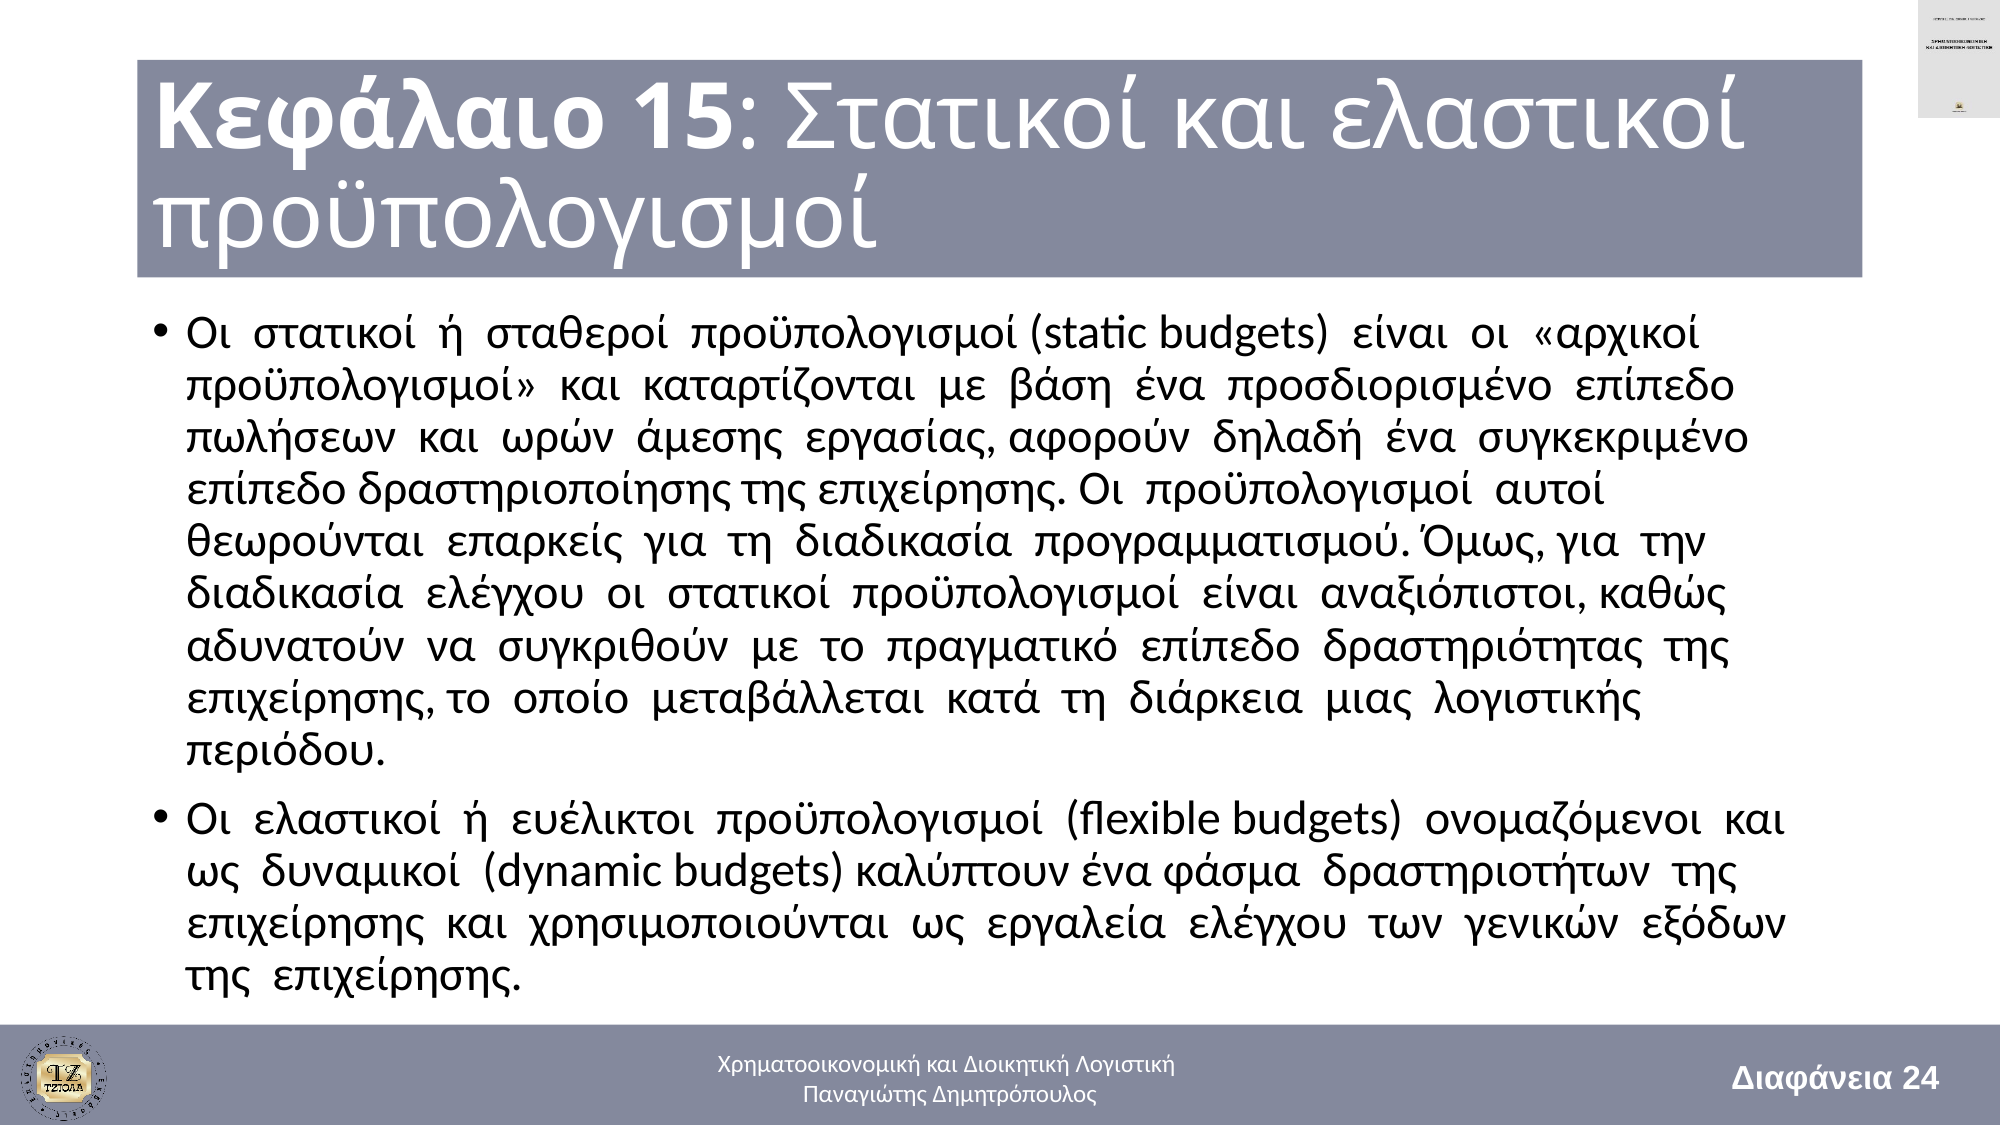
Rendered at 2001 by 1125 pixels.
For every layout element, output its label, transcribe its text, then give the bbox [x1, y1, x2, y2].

picture [18, 1035, 109, 1123]
text_box Χρηματοοικονομική και Διοικητική Λογιστική Παναγιώτης Δημητρόπουλος [152, 1055, 1644, 1125]
text_box Διαφάνεια 24 [1644, 1048, 1954, 1125]
list Οι στατικοί ή σταθεροί προϋπολογισμοί (static budgets) είναι οι «αρχικοί προϋπολογισμοί» και καταρτίζονται με βάση ένα προσδιορισμένο επίπεδο πωλήσεων και ωρών άμεσης εργασίας, αφορούν δηλαδή ένα συγκεκριμένο επίπεδο δραστηριοποίησης της επιχείρησης. Οι προϋπολογισμοί αυτοί θεωρούνται επαρκείς για τη διαδικασία προγραμματισμού. Όμως, για την διαδικασία ελέγχου οι στατικοί προϋπολογισμοί είναι αναξιόπιστοι, καθώς αδυνατούν να συγκριθούν με το πραγματικό επίπεδο δραστηριότητας της επιχείρησης, το οποίο μεταβάλλεται κατά τη διάρκεια μιας λογιστικής περιόδου. Οι ελαστικοί ή ευέλικτοι προϋπολογισμοί (flexible budgets) ονομαζόμενοι και ως δυναμικοί (dynamic budgets) καλύπτουν ένα φάσμα δραστηριοτήτων της επιχείρησης και χρησιμοποιούνται ως εργαλεία ελέγχου των γενικών εξόδων της επιχείρησης. [137, 299, 1863, 1014]
picture [1918, 0, 2000, 118]
text_box [0, 1024, 2000, 1125]
title Κεφάλαιο 15: Στατικοί και ελαστικοί προϋπολογισμοί [137, 59, 1863, 278]
